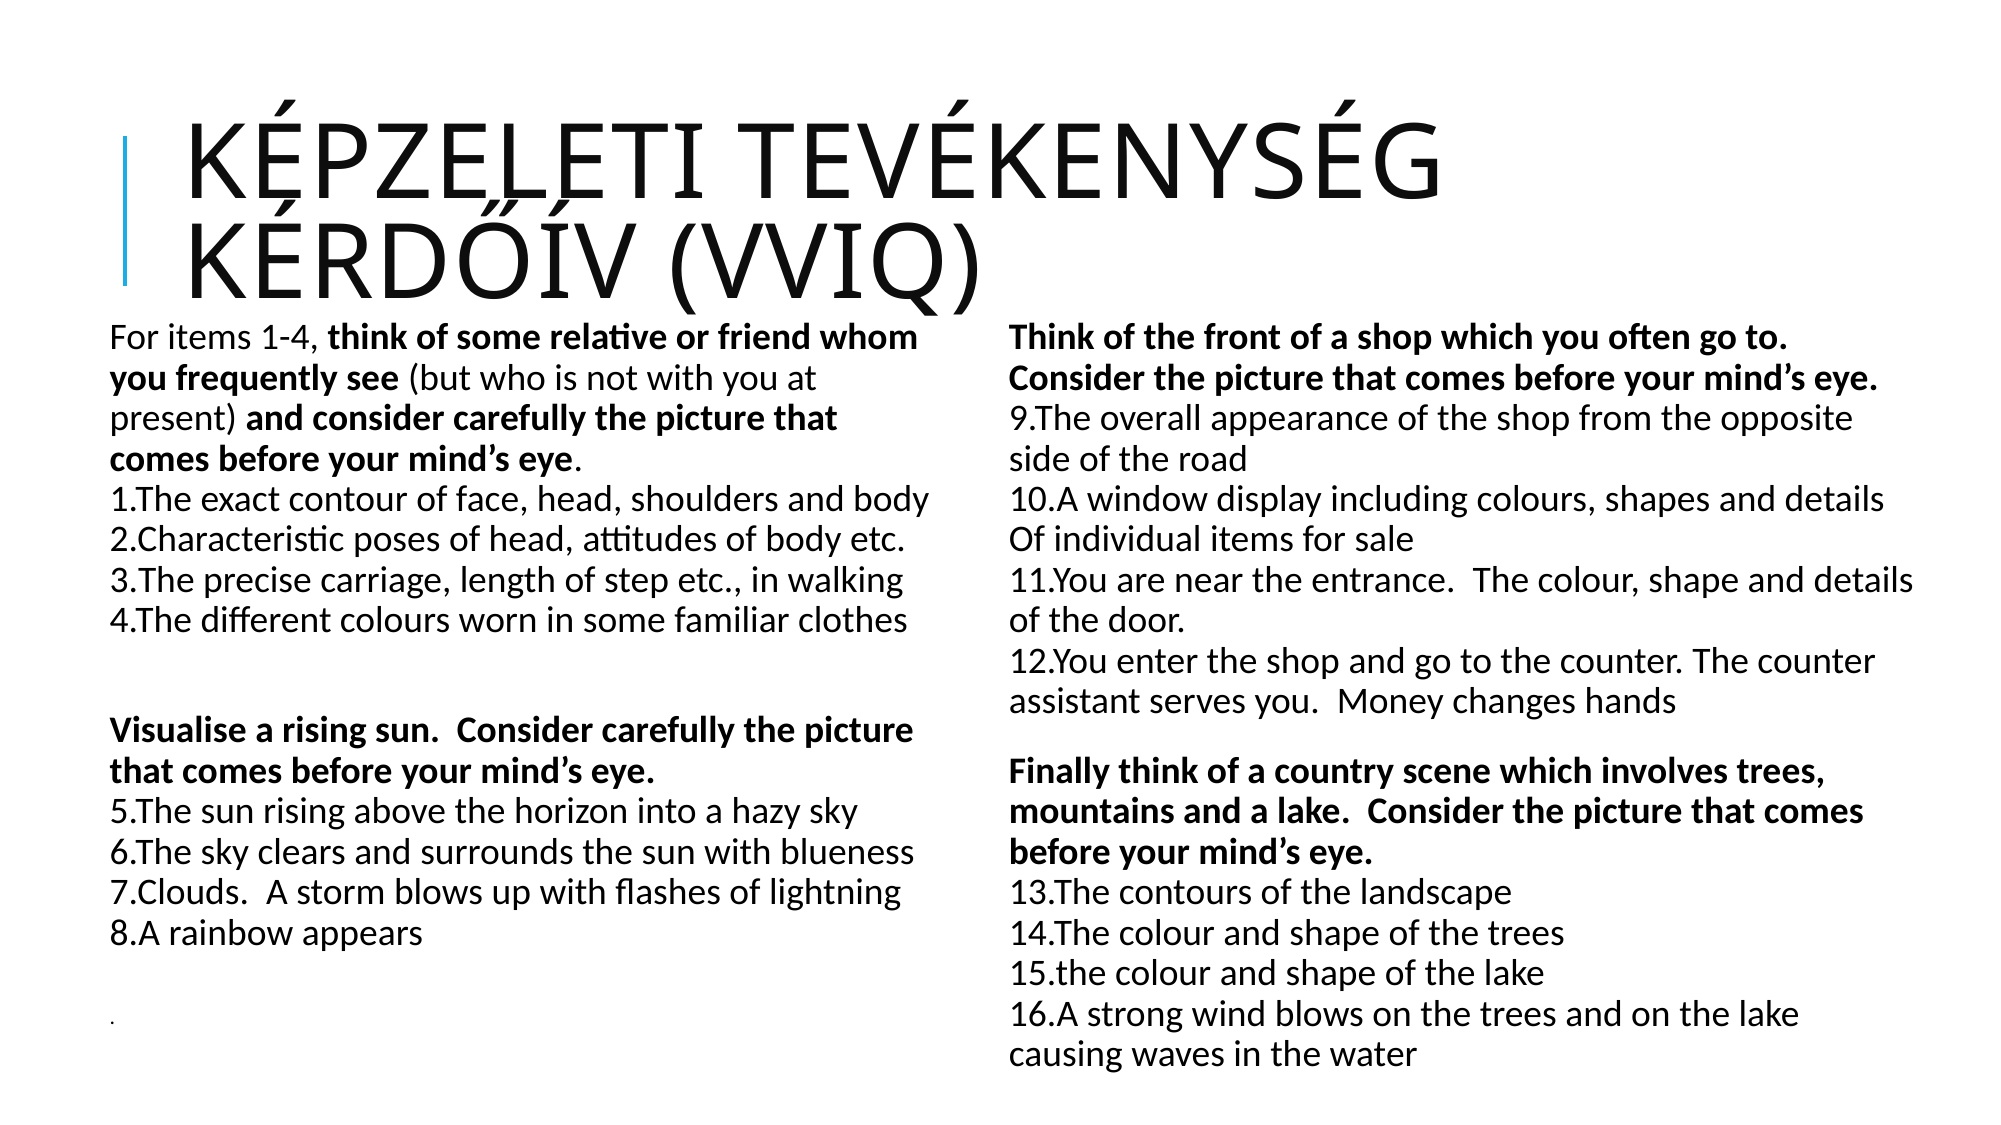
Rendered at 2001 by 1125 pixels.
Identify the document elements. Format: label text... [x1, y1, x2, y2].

list Think of the front of a shop which you often go to. Consider the picture that comes before your mind’s eye. 9.The overall appearance of the shop from the opposite side of the road 10.A window display including colours, shapes and details Of individual items for sale 11.You are near the entrance. The colour, shape and details of the door. 12.You enter the shop and go to the counter. The counter assistant serves you. Money changes hands Finally think of a country scene which involves trees, mountains and a lake. Consider the picture that comes before your mind’s eye. 13.The contours of the landscape 14.The colour and shape of the trees 15.the colour and shape of the lake 16.A strong wind blows on the trees and on the lake causing waves in the water [986, 309, 1931, 1003]
list For items 1-4, think of some relative or friend whom you frequently see (but who is not with you at present) and consider carefully the picture that comes before your mind’s eye. 1.The exact contour of face, head, shoulders and body 2.Characteristic poses of head, attitudes of body etc. 3.The precise carriage, length of step etc., in walking 4.The different colours worn in some familiar clothes Visualise a rising sun. Consider carefully the picture that comes before your mind’s eye. 5.The sun rising above the horizon into a hazy sky 6.The sky clears and surrounds the sun with blueness 7.Clouds. A storm blows up with flashes of lightning 8.A rainbow appears . [87, 309, 950, 1068]
title KÉPZELETI TEVÉKENYSÉG KÉRDŐÍV (VVIQ) [168, 96, 1763, 342]
